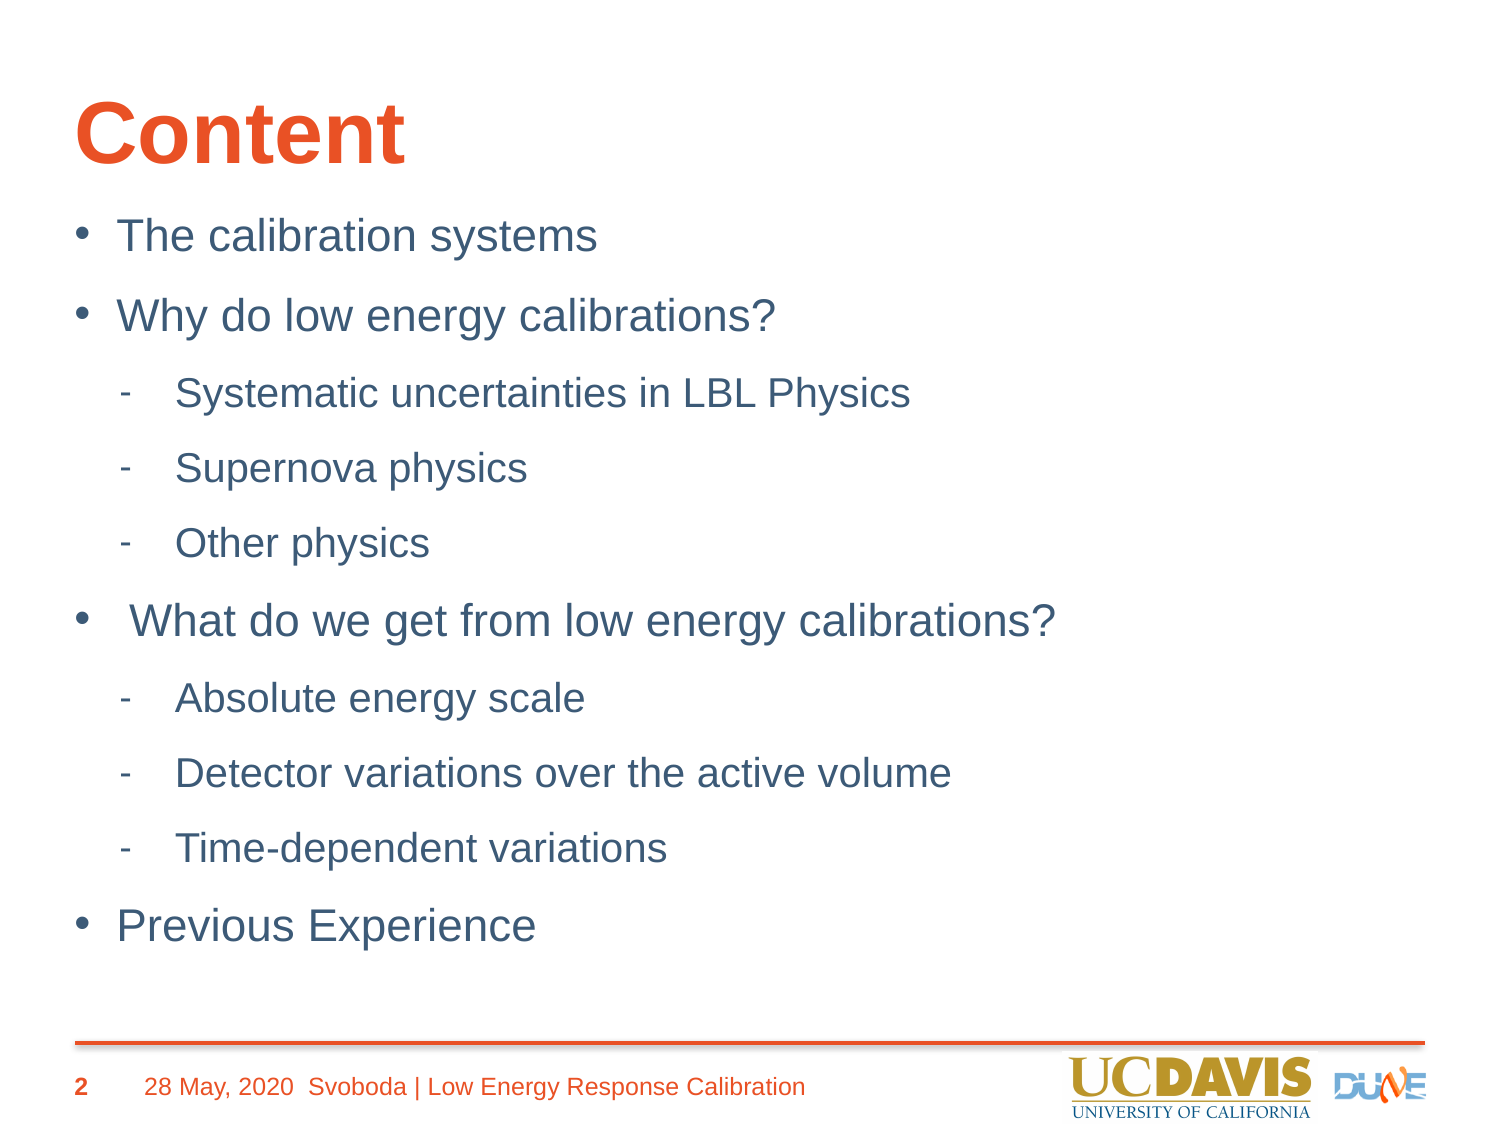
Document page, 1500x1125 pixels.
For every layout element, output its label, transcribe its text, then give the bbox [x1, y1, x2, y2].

picture [1062, 1050, 1318, 1124]
list The calibration systems Why do low energy calibrations? Systematic uncertainties in LBL Physics Supernova physics Other physics What do we get from low energy calibrations? Absolute energy scale Detector variations over the active volume Time-dependent variations Previous Experience [74, 198, 1425, 1030]
picture [1333, 1064, 1427, 1104]
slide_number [145, 1074, 308, 1101]
footer Svoboda | Low Energy Response Calibration [308, 1074, 1022, 1101]
title Content [74, 75, 1425, 183]
slide_number 2 [74, 1074, 145, 1101]
